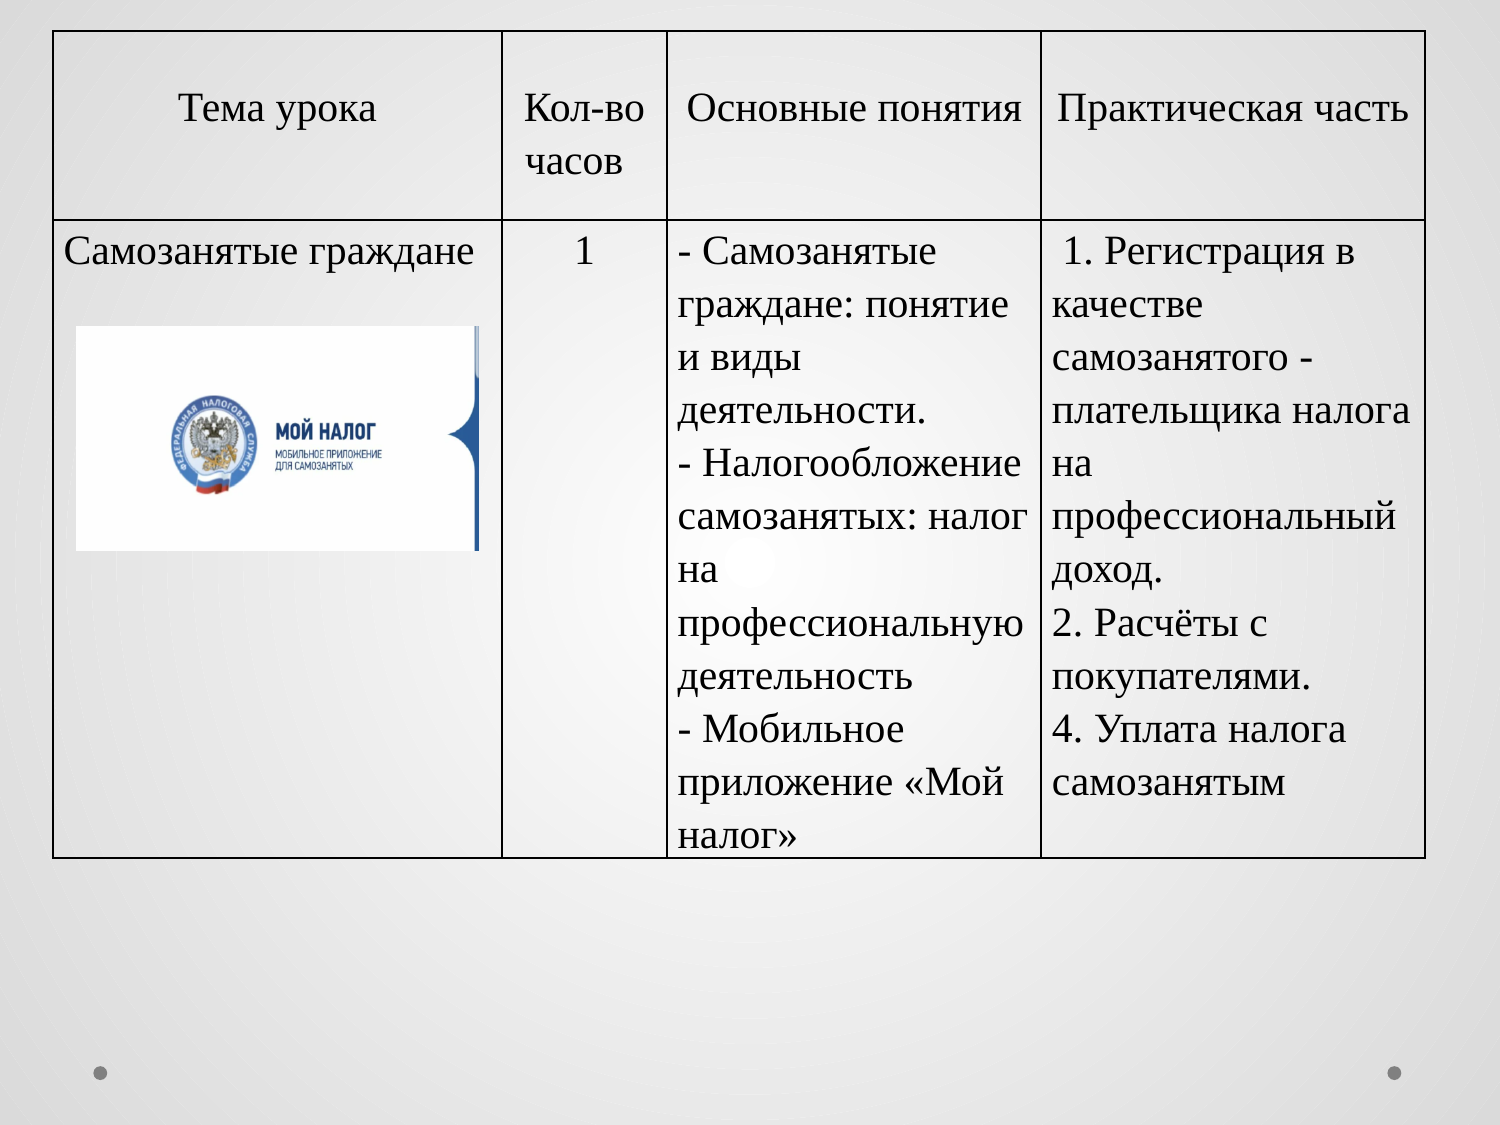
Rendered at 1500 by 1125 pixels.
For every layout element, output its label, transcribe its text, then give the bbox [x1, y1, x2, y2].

table_cell 1. Регистрация в качестве самозанятого - плательщика налога на профессиональный доход. 2. Расчёты с покупателями. 4. Уплата налога самозанятым [1042, 221, 1424, 857]
table_cell - Самозанятые граждане: понятие и виды деятельности. - Налогообложение самозанятых: налог на профессиональную деятельность - Мобильное приложение «Мой налог» [668, 221, 1040, 857]
picture [76, 325, 479, 551]
table_header Тема урока [54, 32, 501, 219]
table_cell Самозанятые граждане [54, 221, 501, 857]
table_header Практическая часть [1042, 32, 1424, 219]
table_header Основные понятия [668, 32, 1040, 219]
table_cell 1 [503, 221, 666, 857]
table_header Кол-во часов [503, 32, 666, 219]
